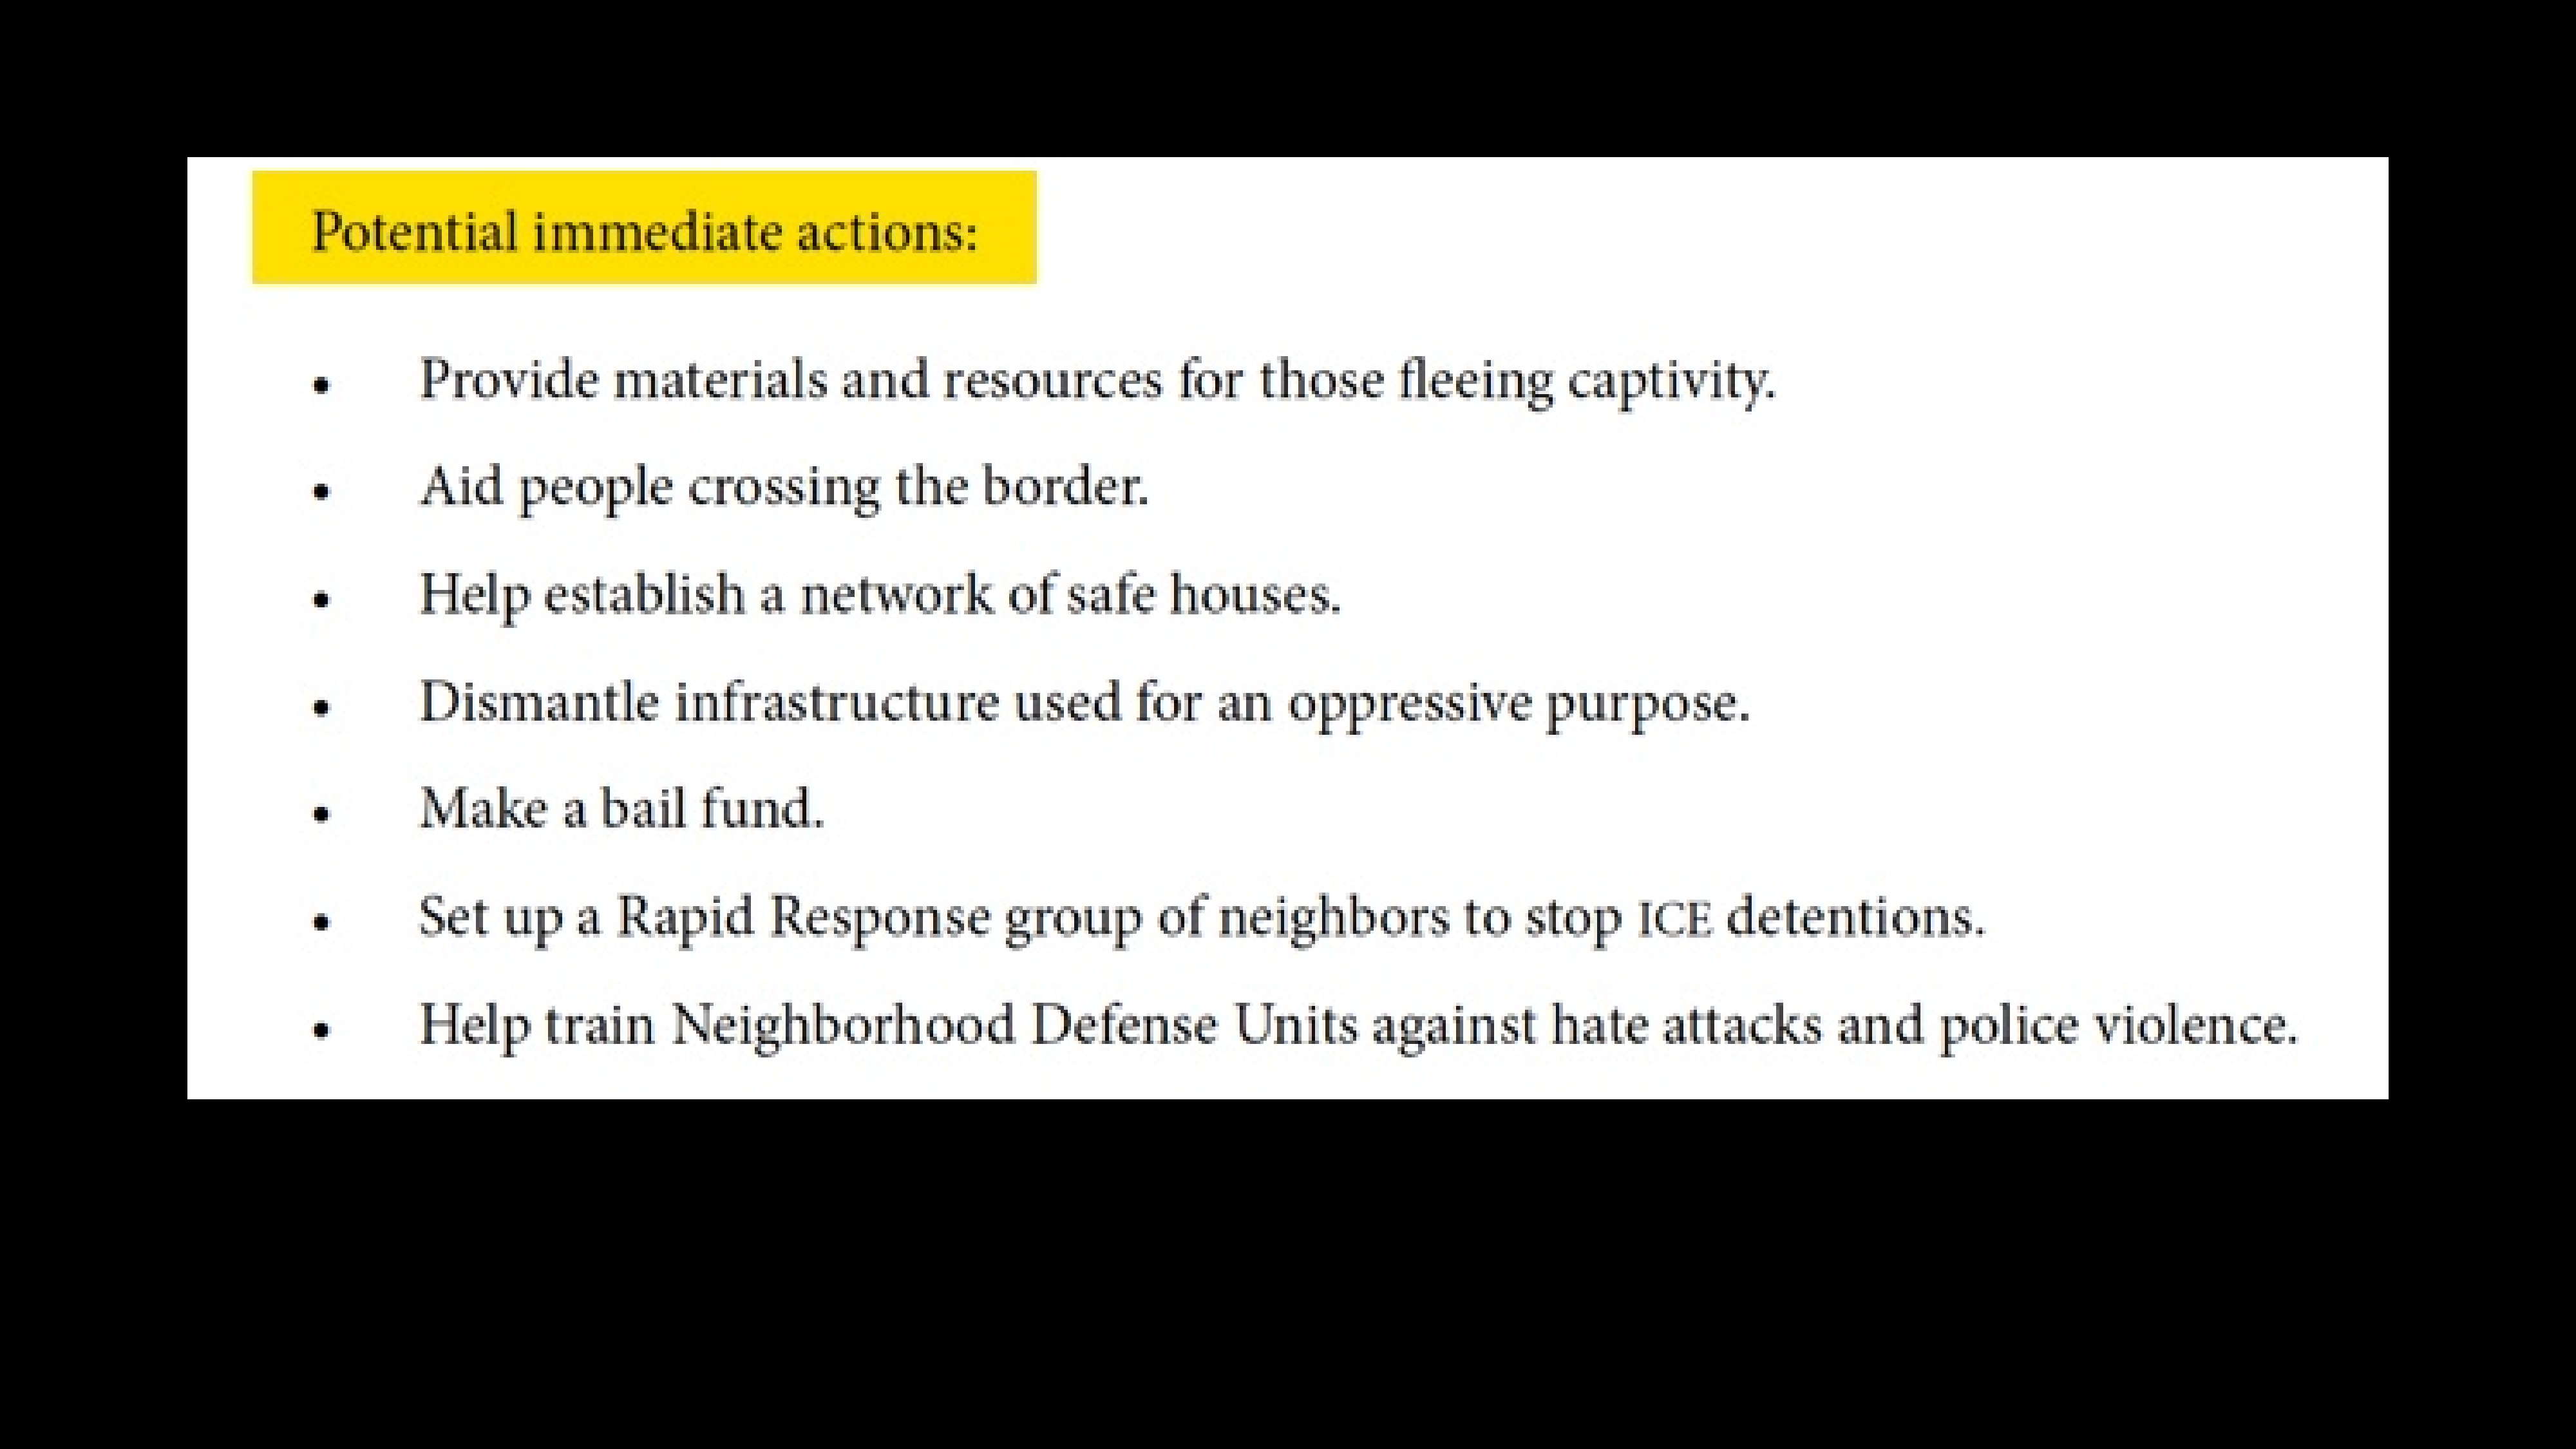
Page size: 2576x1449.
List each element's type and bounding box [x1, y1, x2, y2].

picture [187, 157, 2389, 1100]
title [23, 31, 2553, 1418]
